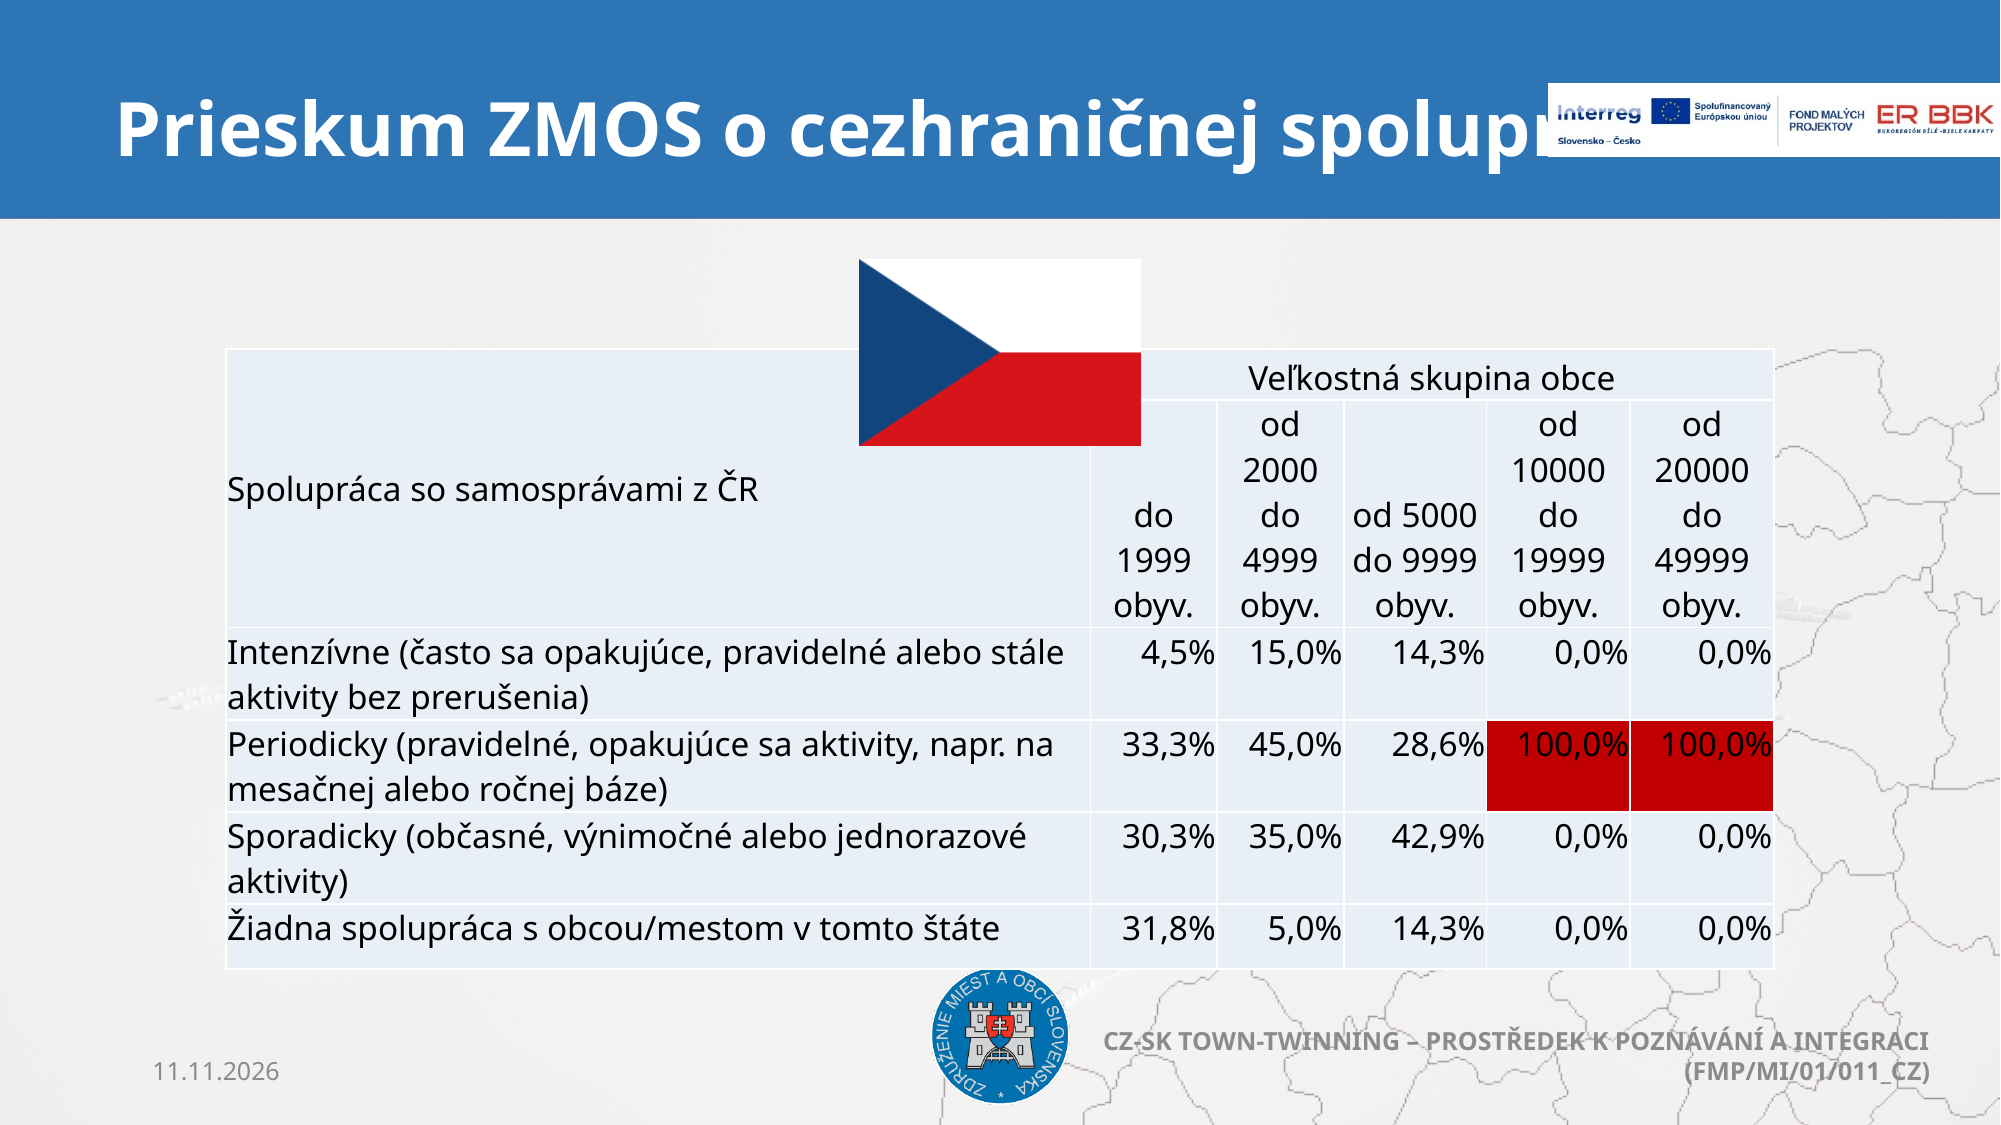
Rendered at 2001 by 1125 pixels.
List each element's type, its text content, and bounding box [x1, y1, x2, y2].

slide_number 12. 12. 2024 [137, 1042, 675, 1103]
table_cell Žiadna spolupráca s obcou/mestom v tomto štáte [227, 905, 924, 968]
table_cell Periodicky (pravidelné, opakujúce sa aktivity, napr. na mesačnej alebo ročnej báze) [227, 721, 924, 811]
picture [1548, 83, 2000, 157]
table_header Spolupráca so samosprávami z ČR [227, 350, 924, 627]
table_cell Intenzívne (často sa opakujúce, pravidelné alebo stále aktivity bez prerušenia) [227, 628, 924, 719]
title Prieskum ZMOS o cezhraničnej spolupráci [99, 50, 1863, 179]
table_cell Sporadicky (občasné, výnimočné alebo jednorazové aktivity) [227, 813, 924, 903]
picture [859, 250, 2000, 1125]
